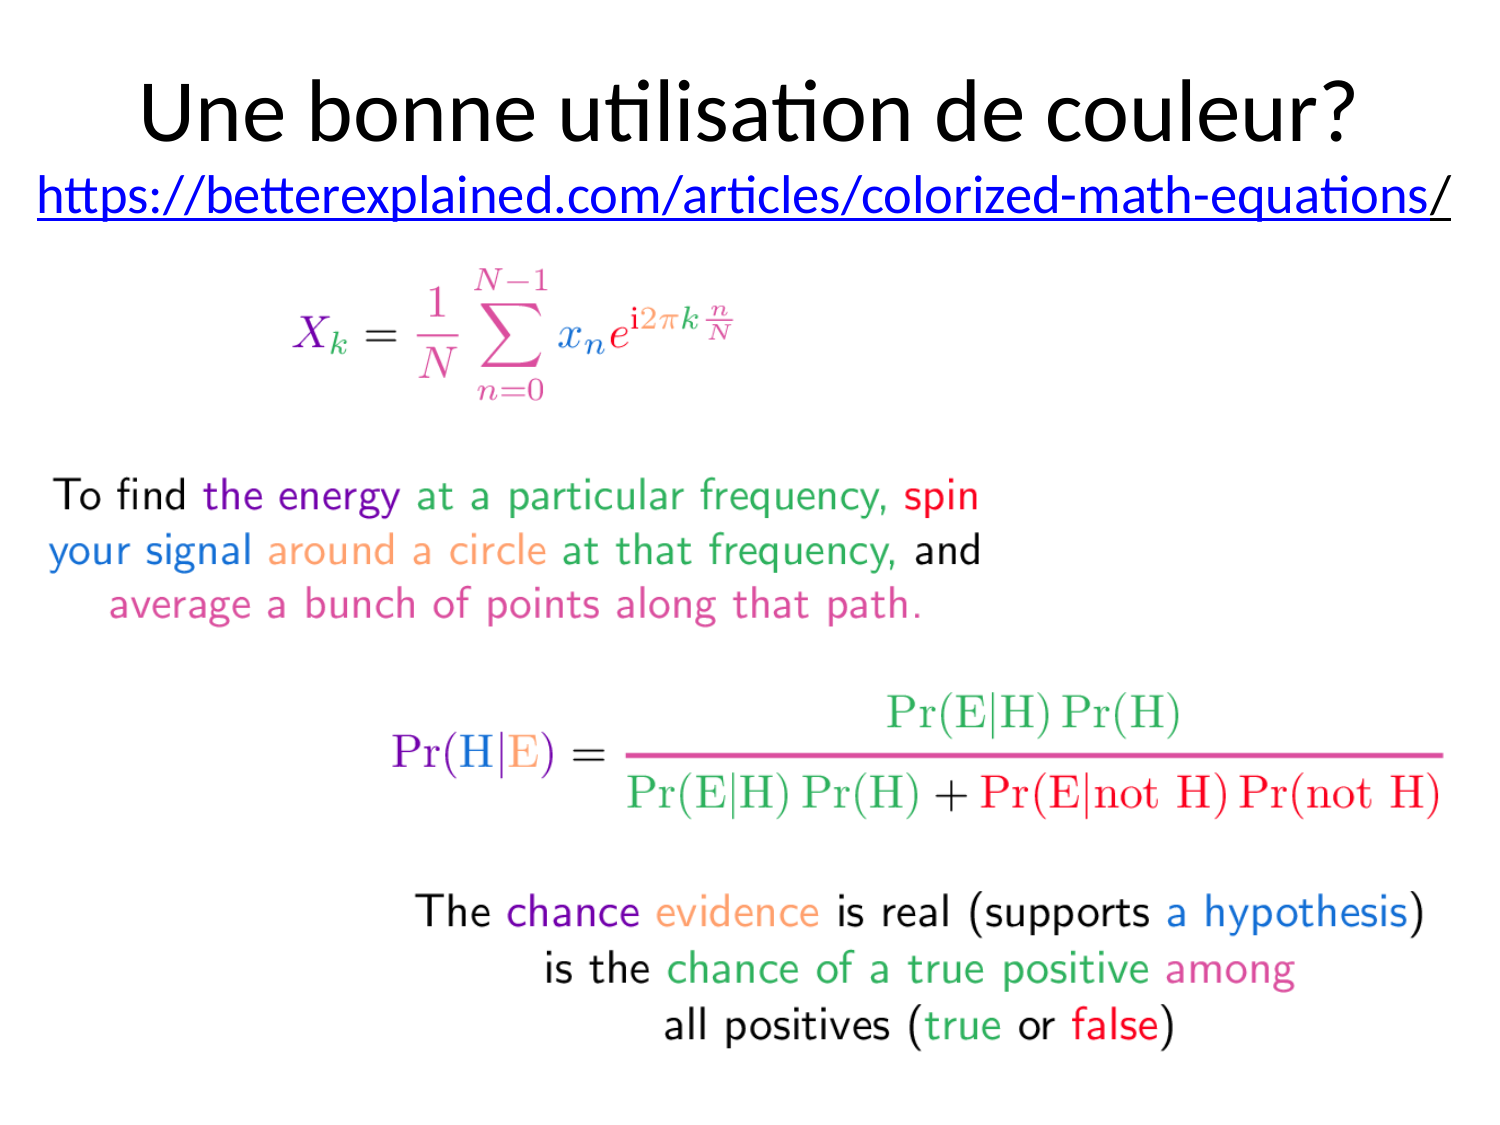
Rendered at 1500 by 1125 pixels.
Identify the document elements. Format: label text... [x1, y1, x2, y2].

title Une bonne utilisation de couleur? https://betterexplained.com/articles/colorized-math-equations/ [0, 45, 1500, 233]
picture [20, 241, 1006, 656]
picture [364, 664, 1472, 1080]
